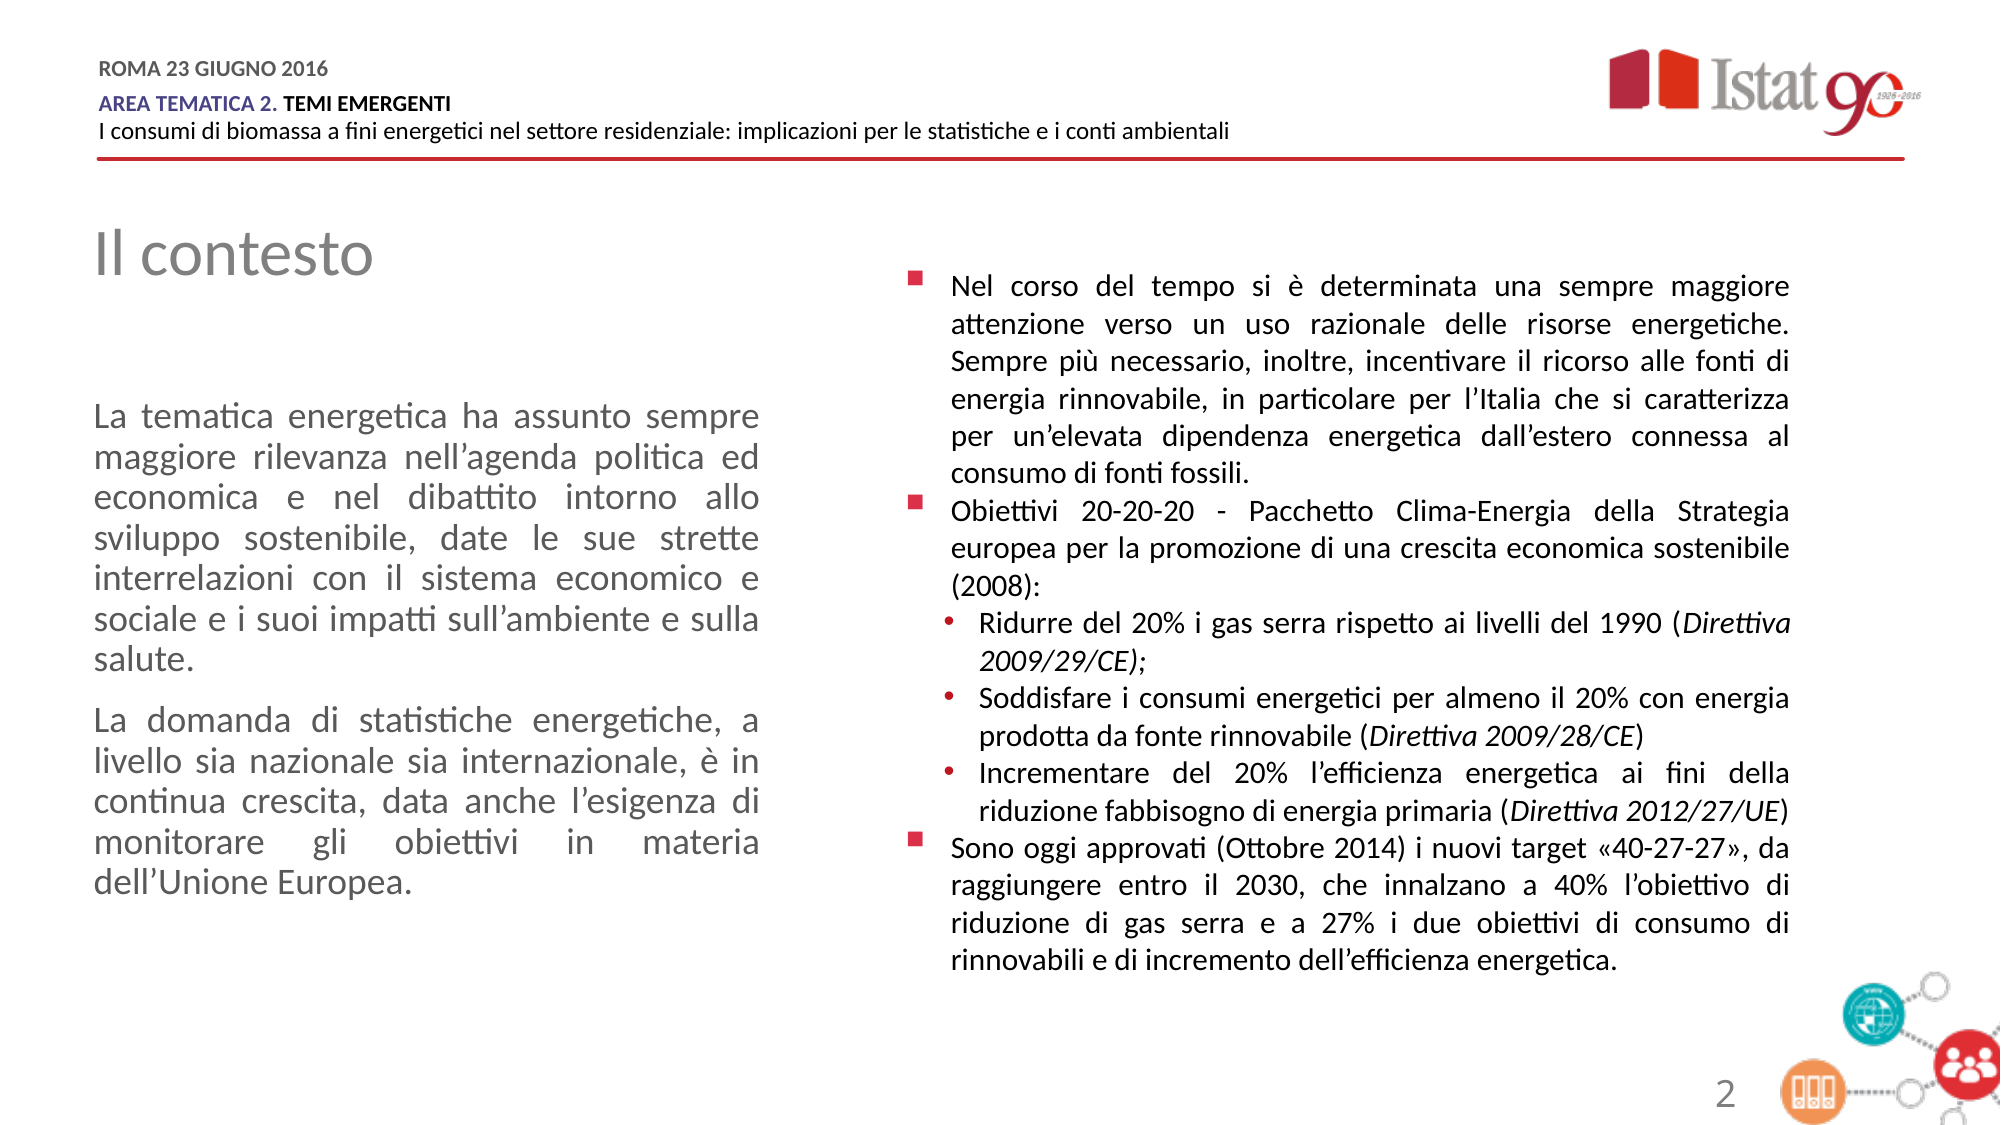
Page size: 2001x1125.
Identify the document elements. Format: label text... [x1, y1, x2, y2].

subtitle Nel corso del tempo si è determinata una sempre maggiore attenzione verso un uso razionale delle risorse energetiche. Sempre più necessario, inoltre, incentivare il ricorso alle fonti di energia rinnovabile, in particolare per l’Italia che si caratterizza per un’elevata dipendenza energetica dall’estero connessa al consumo di fonti fossili. Obiettivi 20-20-20 - Pacchetto Clima-Energia della Strategia europea per la promozione di una crescita economica sostenibile (2008): Ridurre del 20% i gas serra rispetto ai livelli del 1990 (Direttiva 2009/29/CE); Soddisfare i consumi energetici per almeno il 20% con energia prodotta da fonte rinnovabile (Direttiva 2009/28/CE) Incrementare del 20% l’efficienza energetica ai fini della riduzione fabbisogno di energia primaria (Direttiva 2012/27/UE) Sono oggi approvati (Ottobre 2014) i nuovi target «40-27-27», da raggiungere entro il 2030, che innalzano a 40% l’obiettivo di riduzione di gas serra e a 27% i due obiettivi di consumo di rinnovabili e di incremento dell’efficienza energetica. [904, 265, 1792, 931]
title Il contesto [93, 209, 967, 331]
text_box La tematica energetica ha assunto sempre maggiore rilevanza nell’agenda politica ed economica e nel dibattito intorno allo sviluppo sostenibile, date le sue strette interrelazioni con il sistema economico e sociale e i suoi impatti sull’ambiente e sulla salute. La domanda di statistiche energetiche, a livello sia nazionale sia internazionale, è in continua crescita, data anche l’esigenza di monitorare gli obiettivi in materia dell’Unione Europea. [93, 331, 761, 832]
slide_number 2 [1574, 1062, 1752, 1116]
picture [1602, 29, 1928, 159]
